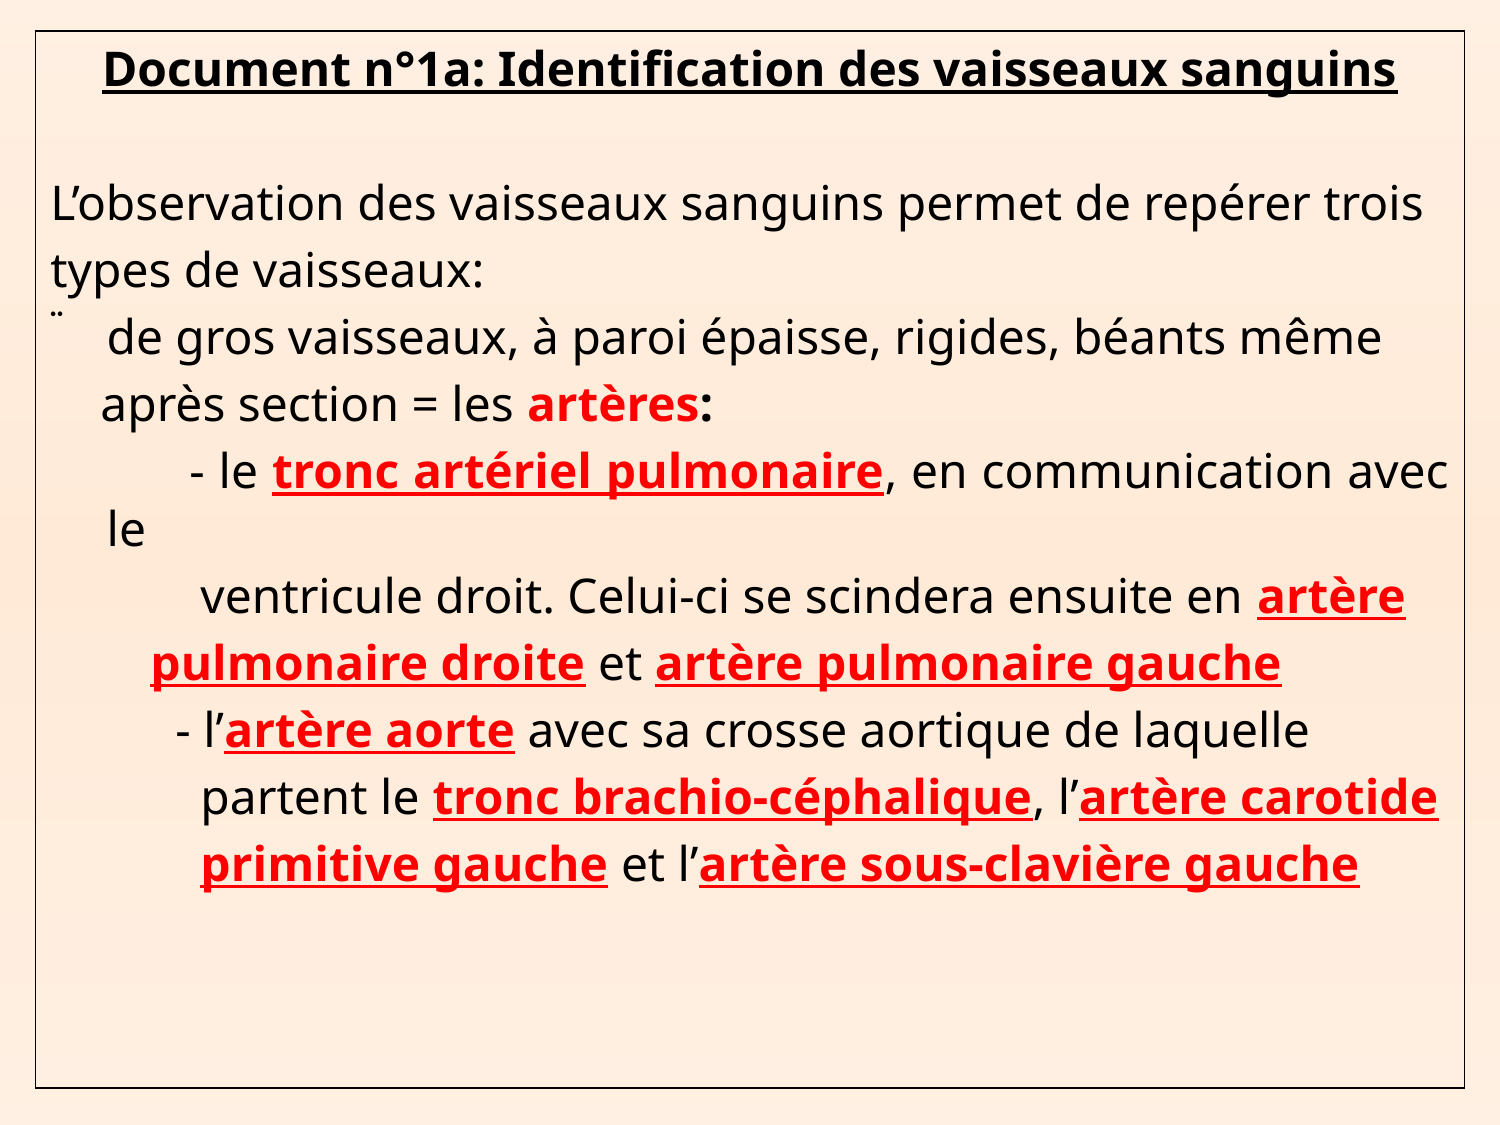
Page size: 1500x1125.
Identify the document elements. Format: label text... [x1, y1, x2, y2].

list Document n°1a: Identification des vaisseaux sanguins L’observation des vaisseaux sanguins permet de repérer trois types de vaisseaux: de gros vaisseaux, à paroi épaisse, rigides, béants même après section = les artères: - le tronc artériel pulmonaire, en communication avec le ventricule droit. Celui-ci se scindera ensuite en artère pulmonaire droite et artère pulmonaire gauche - l’artère aorte avec sa crosse aortique de laquelle partent le tronc brachio-céphalique, l’artère carotide primitive gauche et l’artère sous-clavière gauche [35, 30, 1465, 1089]
